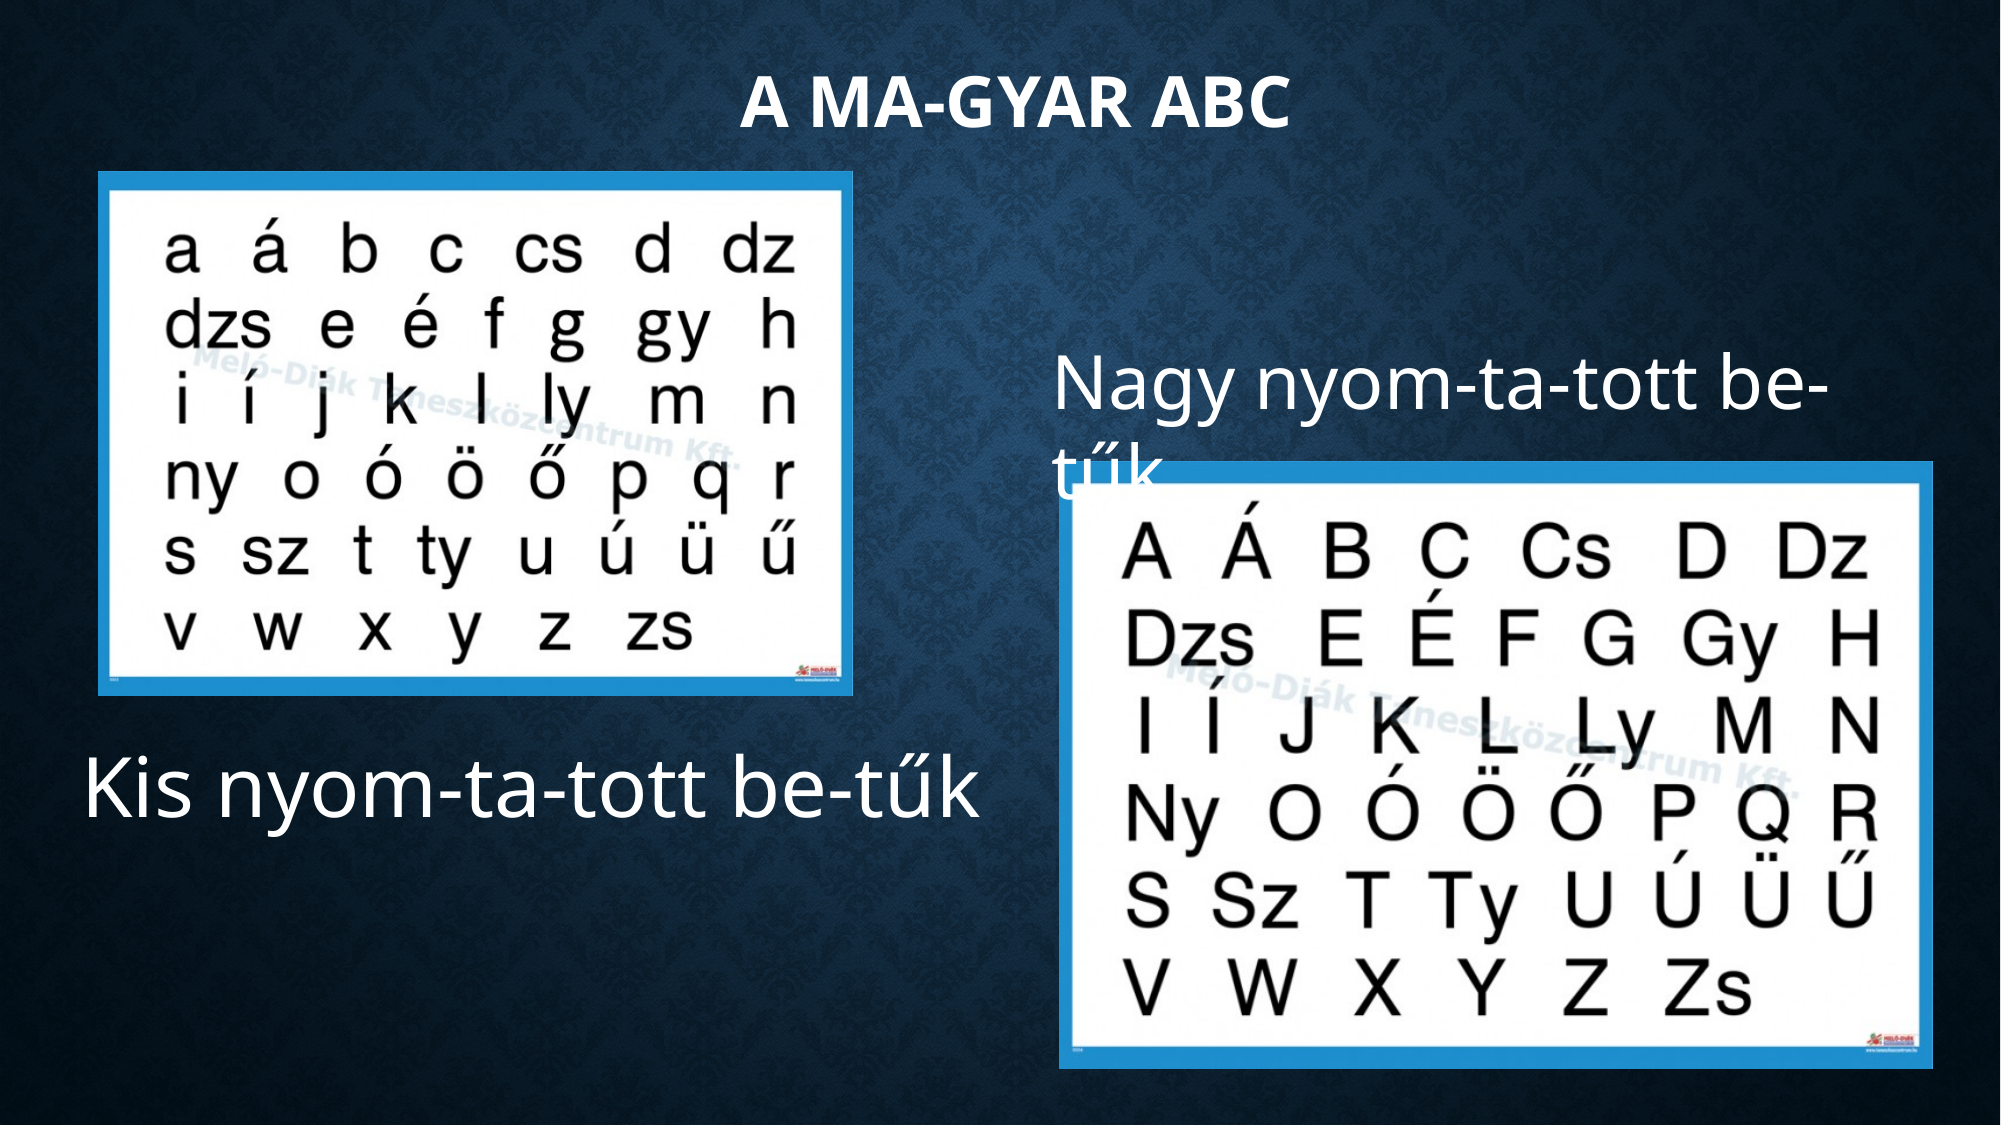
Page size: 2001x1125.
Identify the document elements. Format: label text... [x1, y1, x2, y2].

title A ma-gyar abc [668, 20, 1366, 190]
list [1059, 461, 1933, 1069]
text_box Nagy nyom-ta-tott be-tűk [1037, 327, 1956, 522]
text_box Kis nyom-ta-tott be-tűk [66, 727, 1017, 842]
picture [97, 170, 854, 696]
